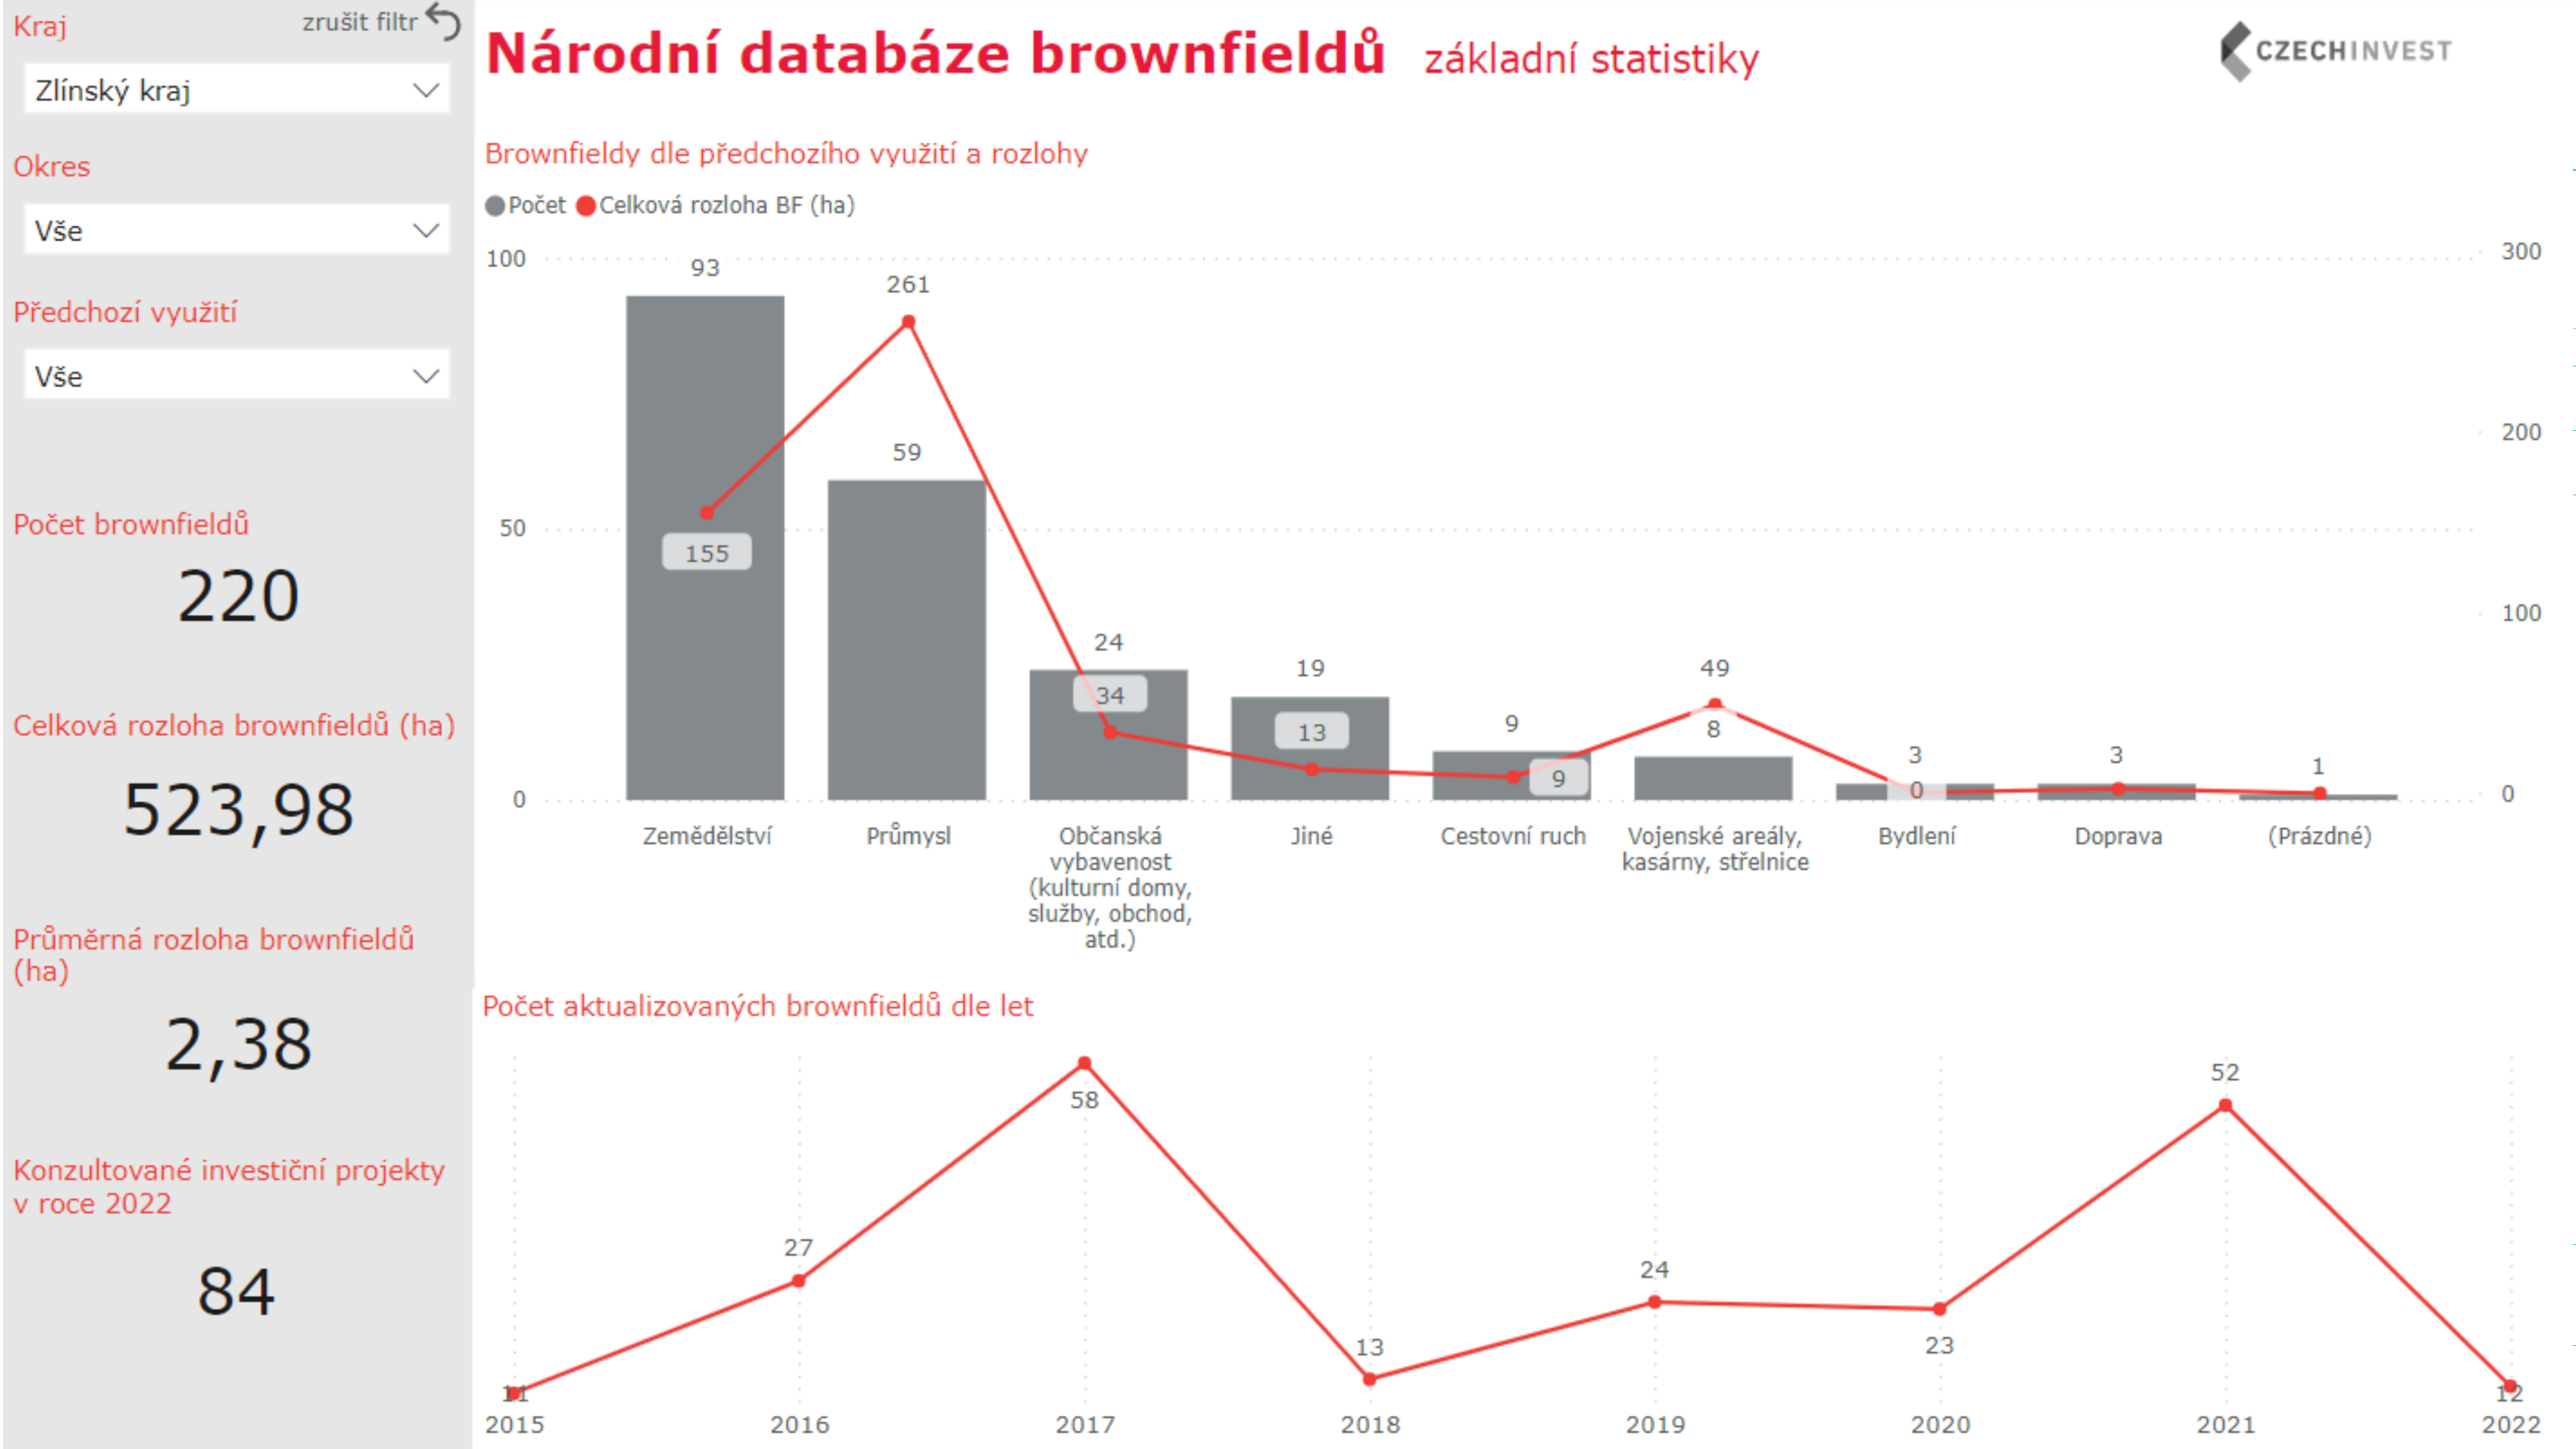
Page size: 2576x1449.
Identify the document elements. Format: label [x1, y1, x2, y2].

list [0, 0, 2573, 1449]
